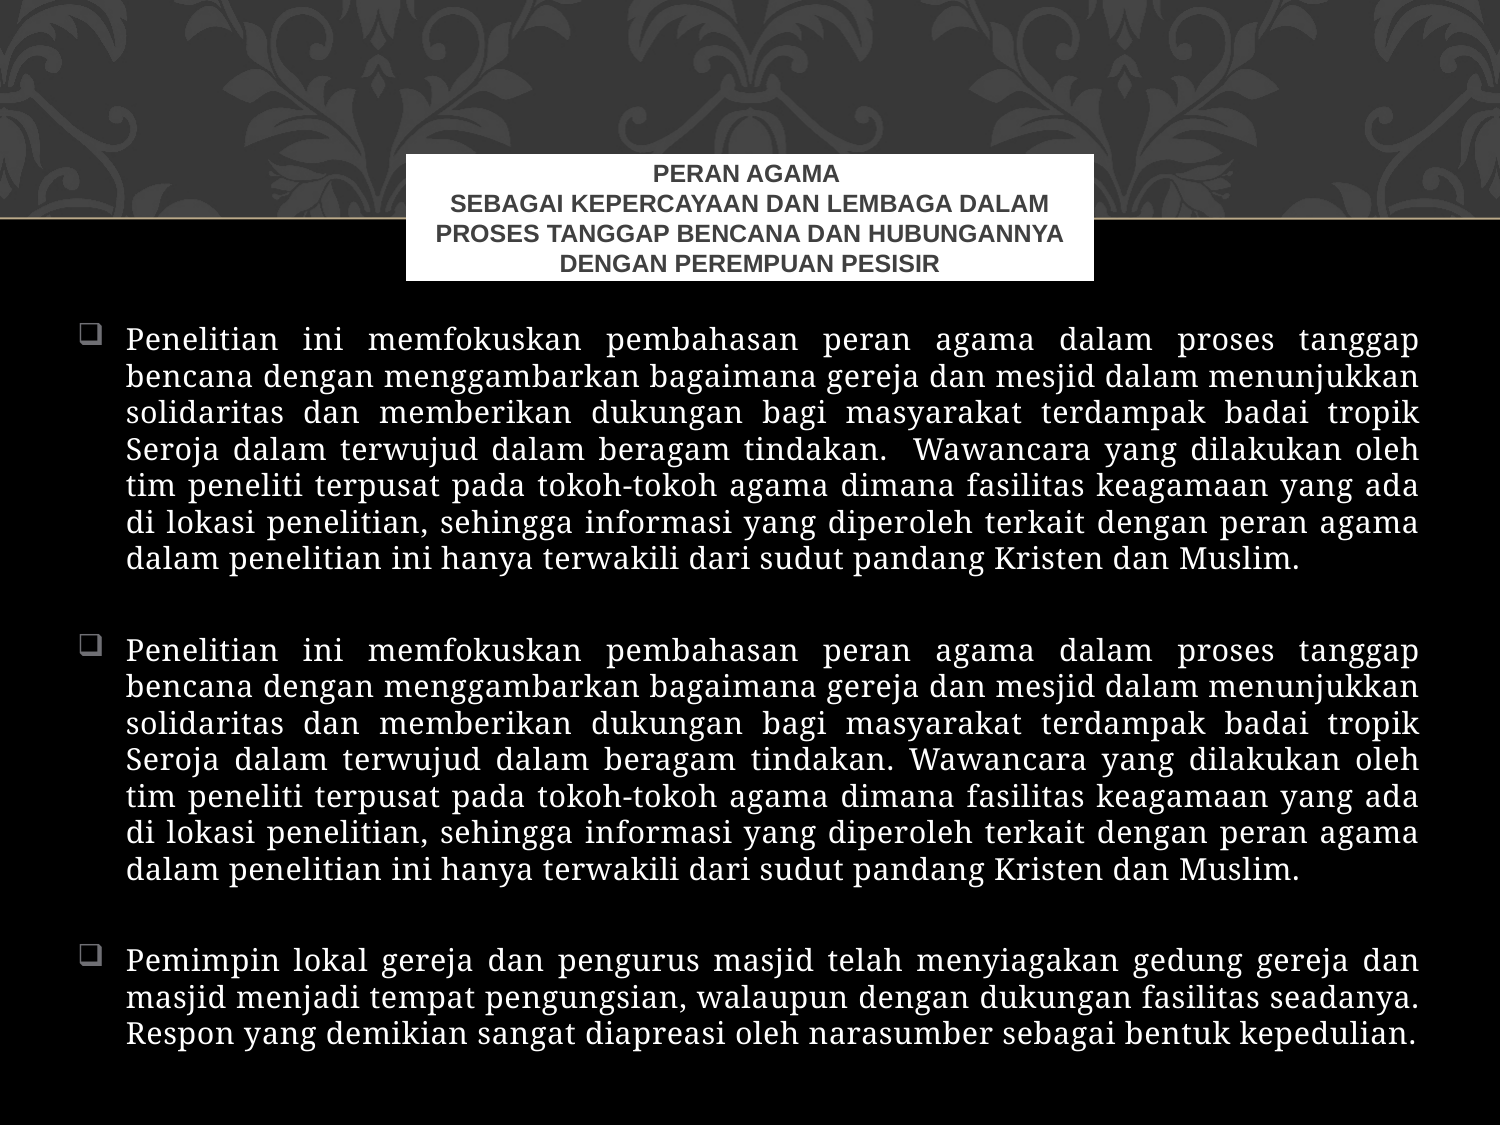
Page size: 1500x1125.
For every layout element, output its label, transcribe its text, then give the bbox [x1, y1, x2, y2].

title Peran Agama sebagai Kepercayaan dan Lembaga dalam Proses Tanggap Bencana dan Hubungannya dengan Perempuan Pesisir [406, 154, 1094, 281]
list Penelitian ini memfokuskan pembahasan peran agama dalam proses tanggap bencana dengan menggambarkan bagaimana gereja dan mesjid dalam menunjukkan solidaritas dan memberikan dukungan bagi masyarakat terdampak badai tropik Seroja dalam terwujud dalam beragam tindakan. Wawancara yang dilakukan oleh tim peneliti terpusat pada tokoh-tokoh agama dimana fasilitas keagamaan yang ada di lokasi penelitian, sehingga informasi yang diperoleh terkait dengan peran agama dalam penelitian ini hanya terwakili dari sudut pandang Kristen dan Muslim. Penelitian ini memfokuskan pembahasan peran agama dalam proses tanggap bencana dengan menggambarkan bagaimana gereja dan mesjid dalam menunjukkan solidaritas dan memberikan dukungan bagi masyarakat terdampak badai tropik Seroja dalam terwujud dalam beragam tindakan. Wawancara yang dilakukan oleh tim peneliti terpusat pada tokoh-tokoh agama dimana fasilitas keagamaan yang ada di lokasi penelitian, sehingga informasi yang diperoleh terkait dengan peran agama dalam penelitian ini hanya terwakili dari sudut pandang Kristen dan Muslim. Pemimpin lokal gereja dan pengurus masjid telah menyiagakan gedung gereja dan masjid menjadi tempat pengungsian, walaupun dengan dukungan fasilitas seadanya. Respon yang demikian sangat diapreasi oleh narasumber sebagai bentuk kepedulian. [62, 312, 1438, 1088]
